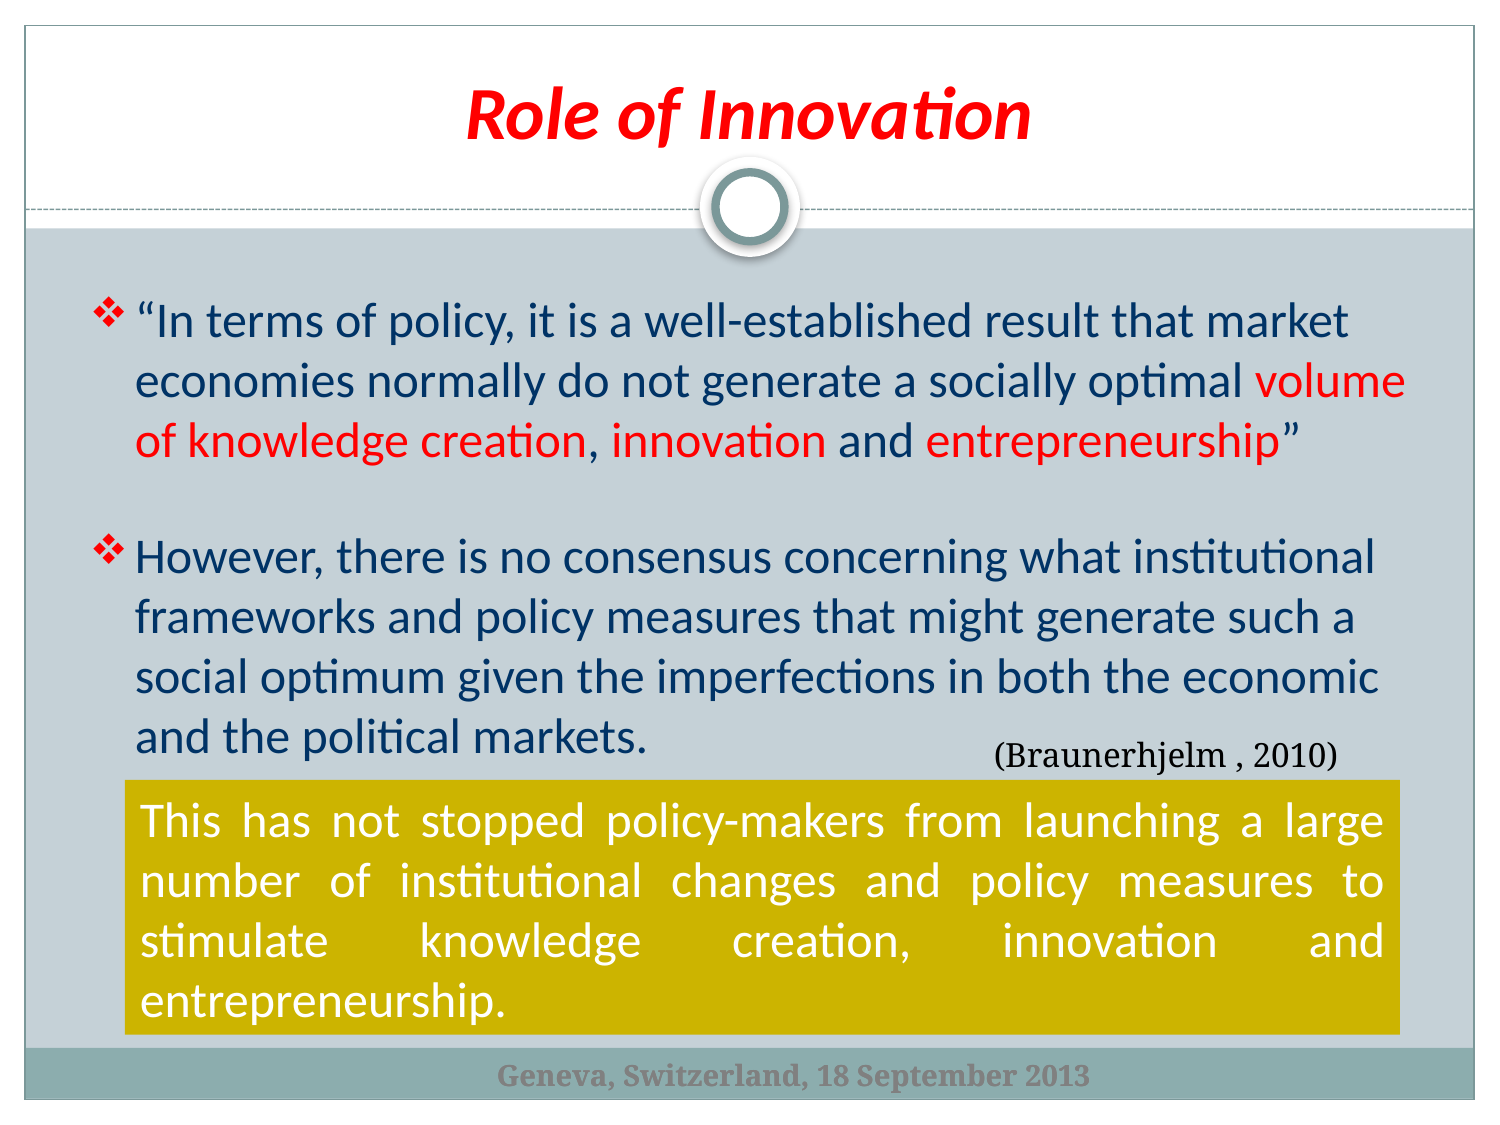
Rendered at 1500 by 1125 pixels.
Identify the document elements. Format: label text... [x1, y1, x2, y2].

title Role of Innovation [49, 37, 1450, 162]
list “In terms of policy, it is a well-established result that market economies normally do not generate a socially optimal volume of knowledge creation, innovation and entrepreneurship” However, there is no consensus concerning what institutional frameworks and policy measures that might generate such a social optimum given the imperfections in both the economic and the political markets. [75, 224, 1425, 968]
text_box (Braunerhjelm , 2010) [978, 726, 1354, 779]
text_box This has not stopped policy-makers from launching a large number of institutional changes and policy measures to stimulate knowledge creation, innovation and entrepreneurship. [124, 779, 1400, 1035]
